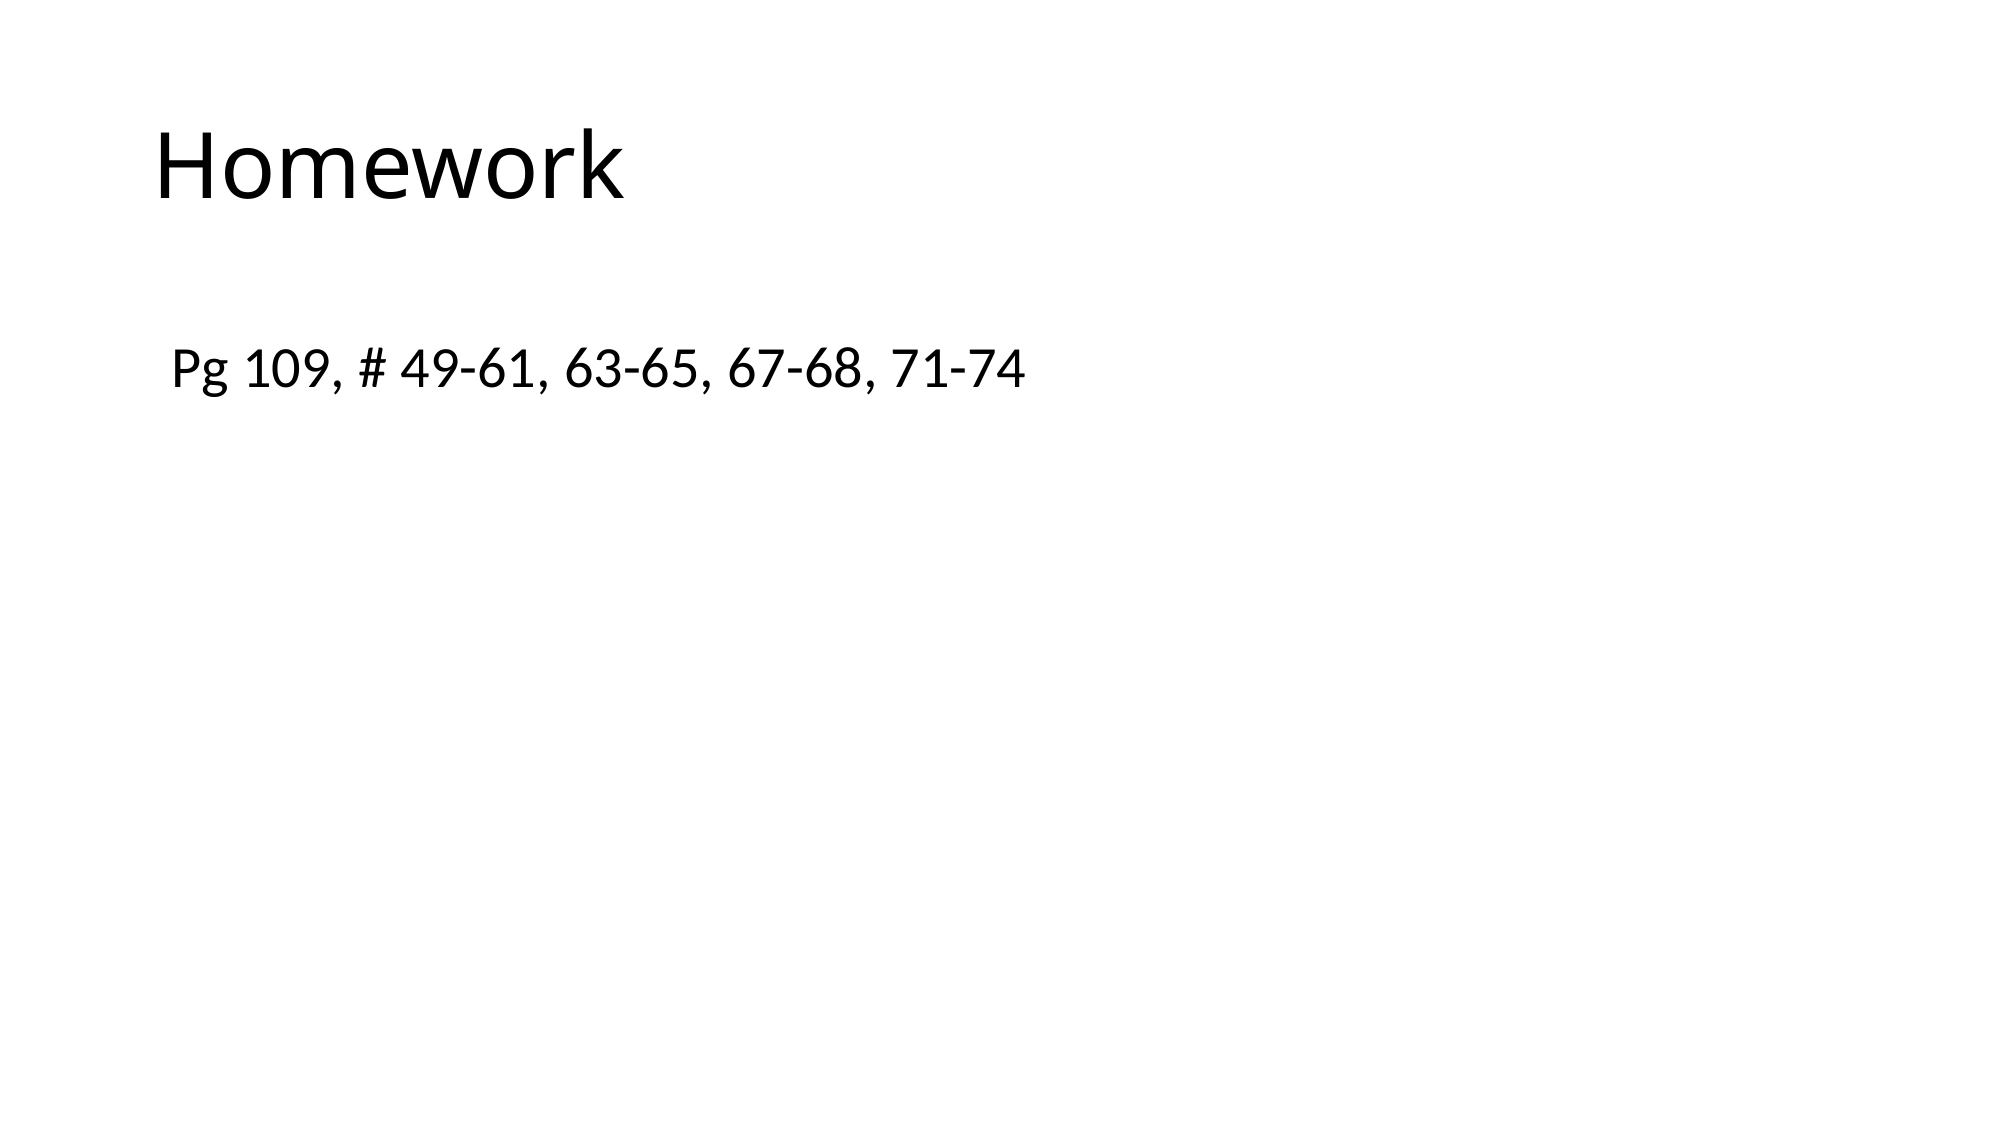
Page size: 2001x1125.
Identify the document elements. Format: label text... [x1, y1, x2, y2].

title Homework [137, 59, 1863, 278]
text_box Pg 109, # 49-61, 63-65, 67-68, 71-74 [157, 322, 1514, 407]
